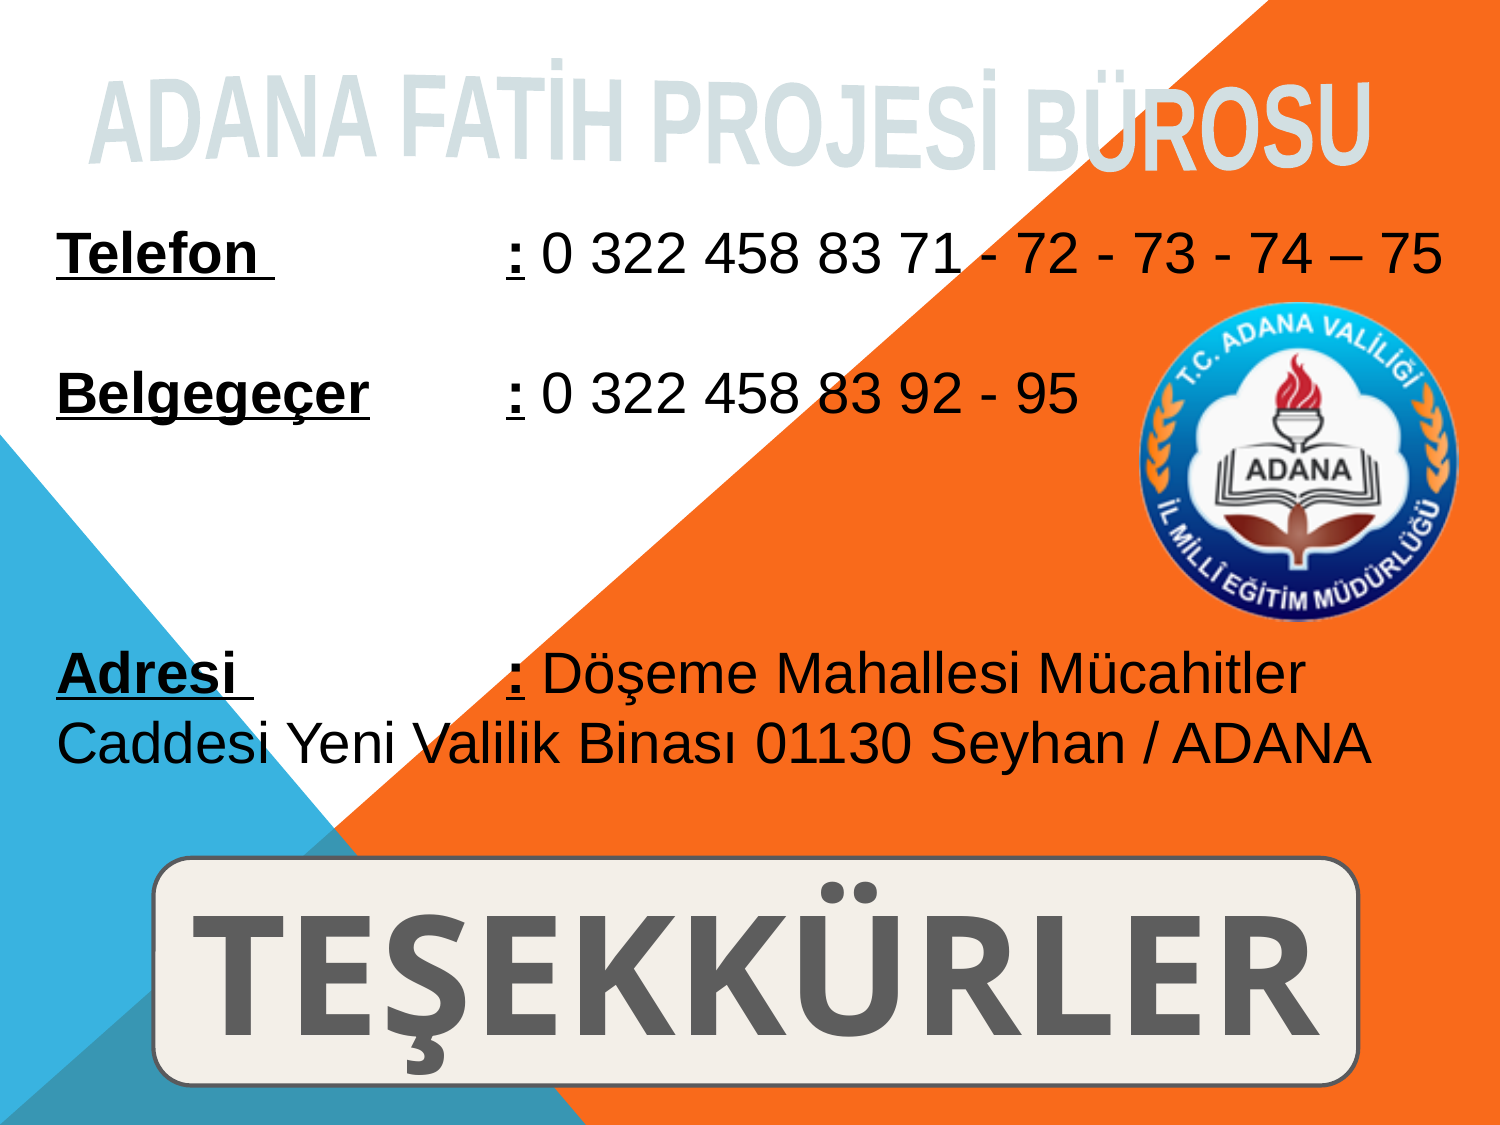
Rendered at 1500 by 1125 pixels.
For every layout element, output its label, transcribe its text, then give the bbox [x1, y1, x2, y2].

picture [1139, 302, 1459, 622]
text_box TEŞEKKÜRLER [118, 829, 1394, 1071]
text_box Telefon : 0 322 458 83 71 - 72 - 73 - 74 – 75 Belgegeçer : 0 322 458 83 92 - 95 Adresi : Döşeme Mahallesi Mücahitler Caddesi Yeni Valilik Binası 01130 Seyhan / ADANA [41, 208, 1471, 783]
text_box [158, 1071, 1353, 1088]
